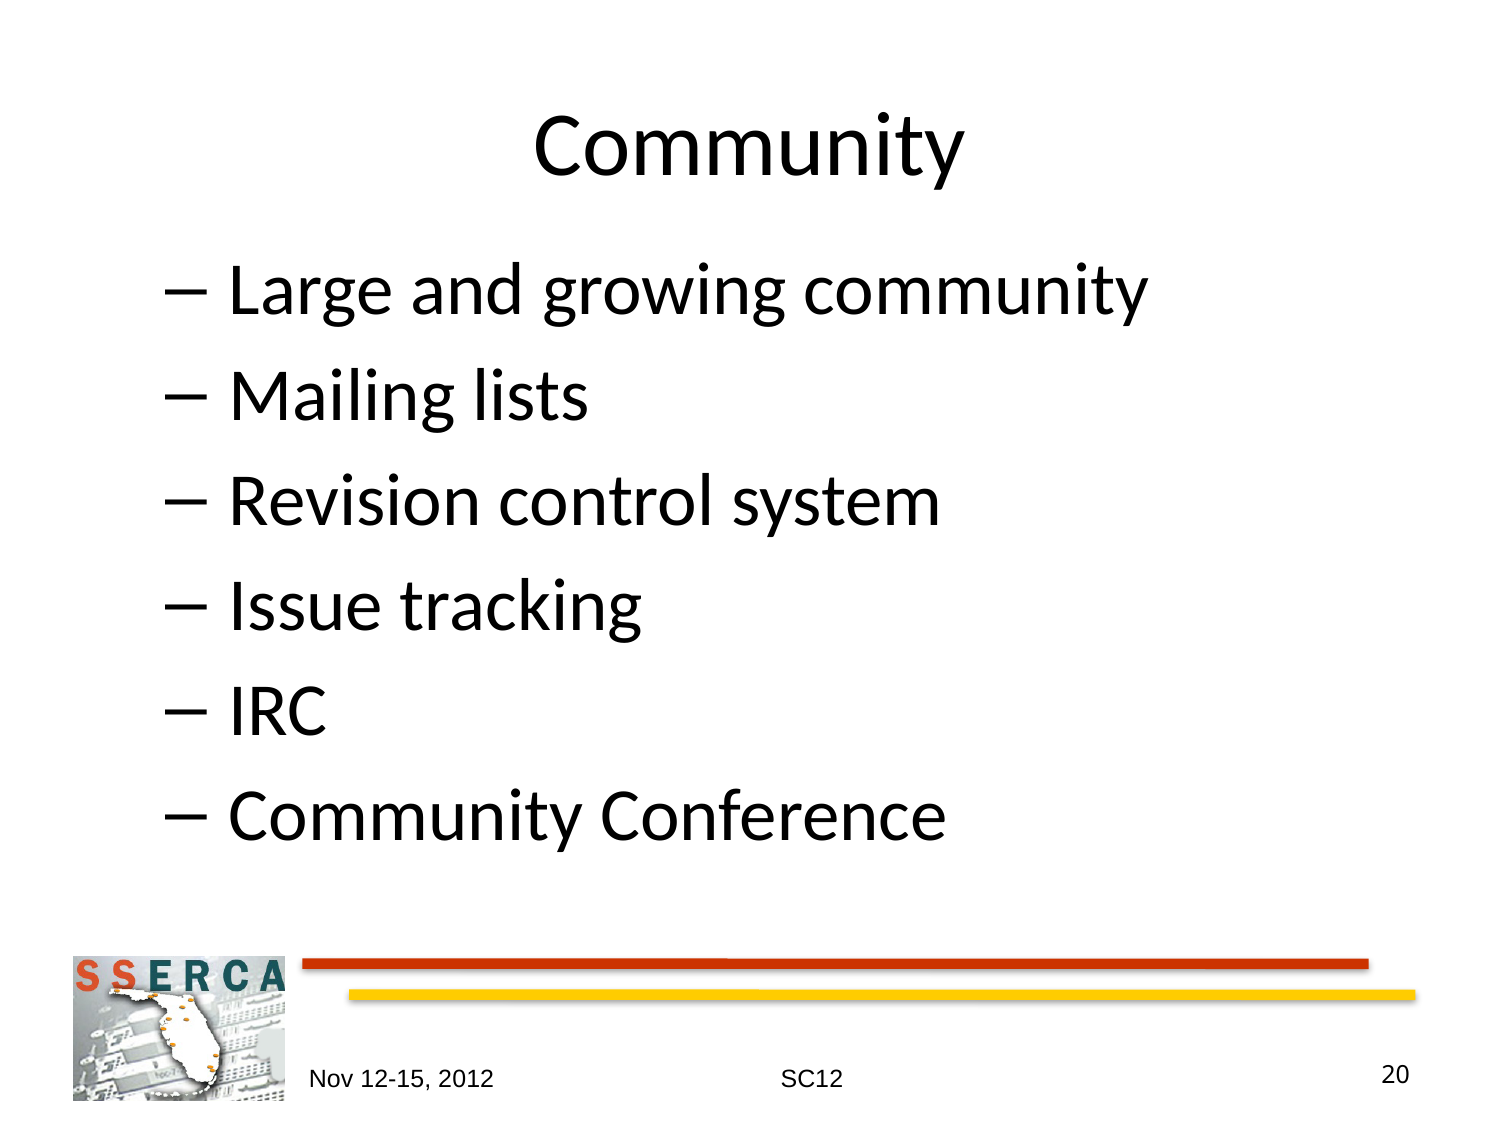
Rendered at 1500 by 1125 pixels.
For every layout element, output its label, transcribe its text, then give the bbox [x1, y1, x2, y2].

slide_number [293, 1025, 574, 1100]
list Large and growing community Mailing lists Revision control system Issue tracking IRC Community Conference [74, 232, 1426, 925]
title Community [74, 44, 1426, 232]
footer SC12 [574, 1025, 1050, 1100]
picture [73, 956, 285, 1101]
slide_number 20 [1074, 1025, 1425, 1100]
